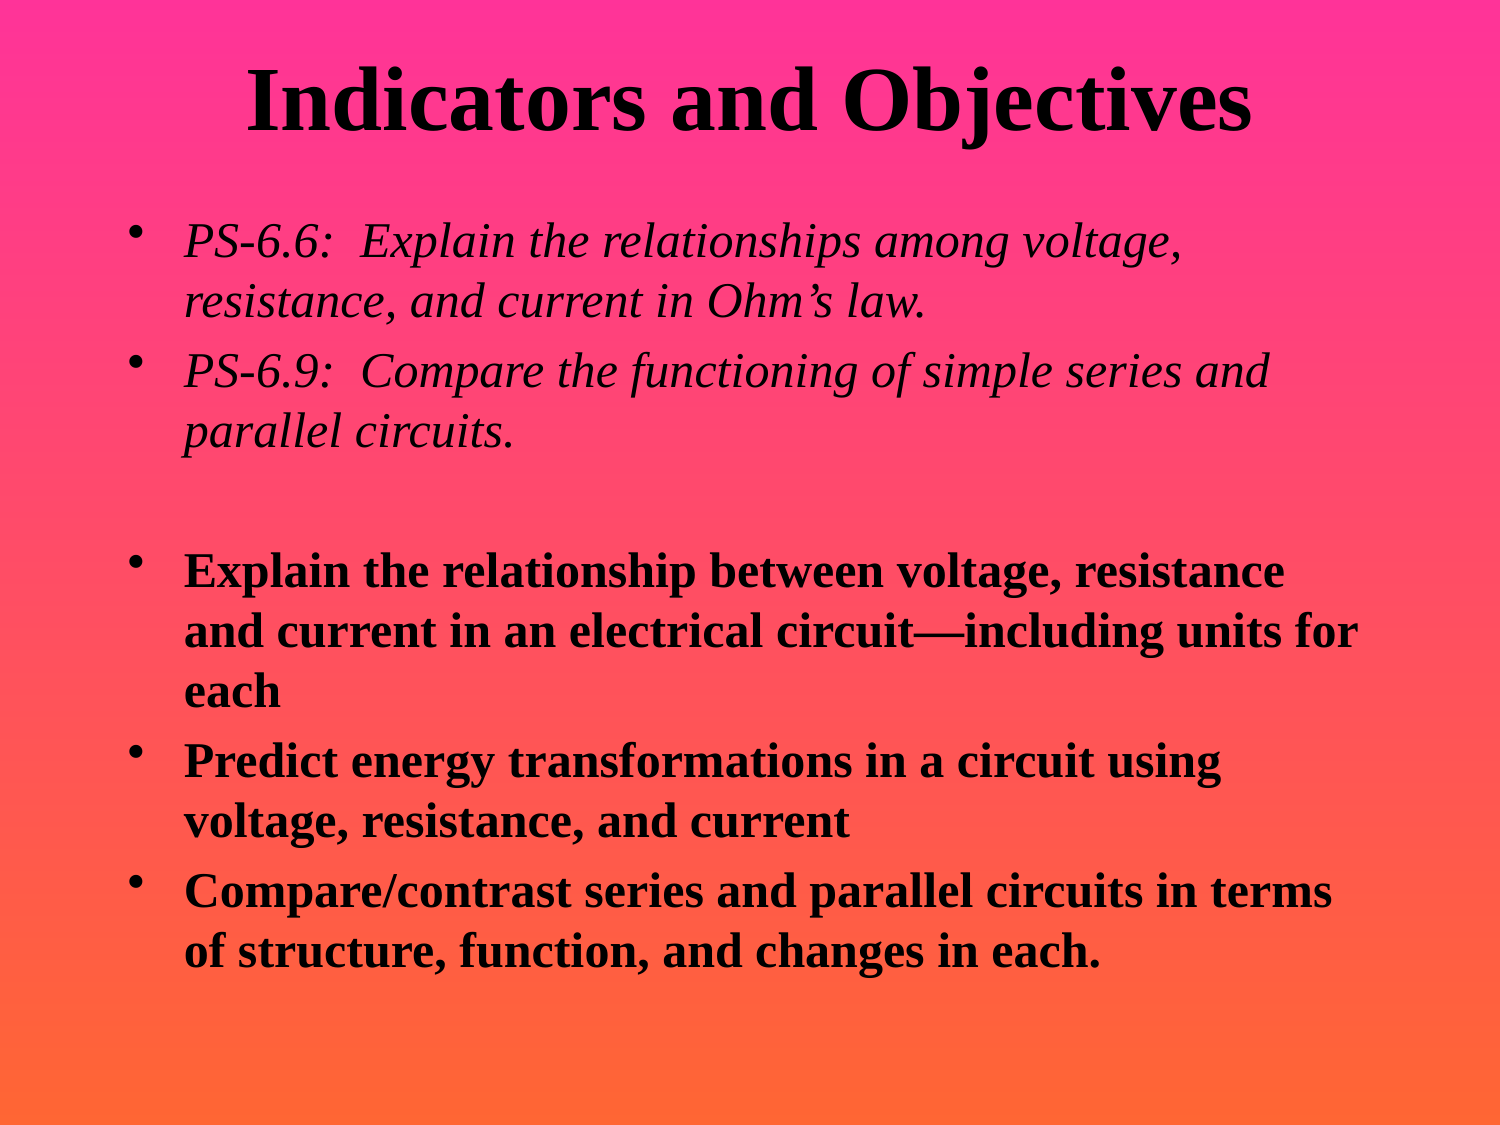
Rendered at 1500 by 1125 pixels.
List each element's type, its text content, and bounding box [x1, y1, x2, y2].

title Indicators and Objectives [112, 49, 1388, 138]
list PS-6.6: Explain the relationships among voltage, resistance, and current in Ohm’s law. PS-6.9: Compare the functioning of simple series and parallel circuits. Explain the relationship between voltage, resistance and current in an electrical circuit—including units for each Predict energy transformations in a circuit using voltage, resistance, and current Compare/contrast series and parallel circuits in terms of structure, function, and changes in each. [112, 199, 1388, 1001]
